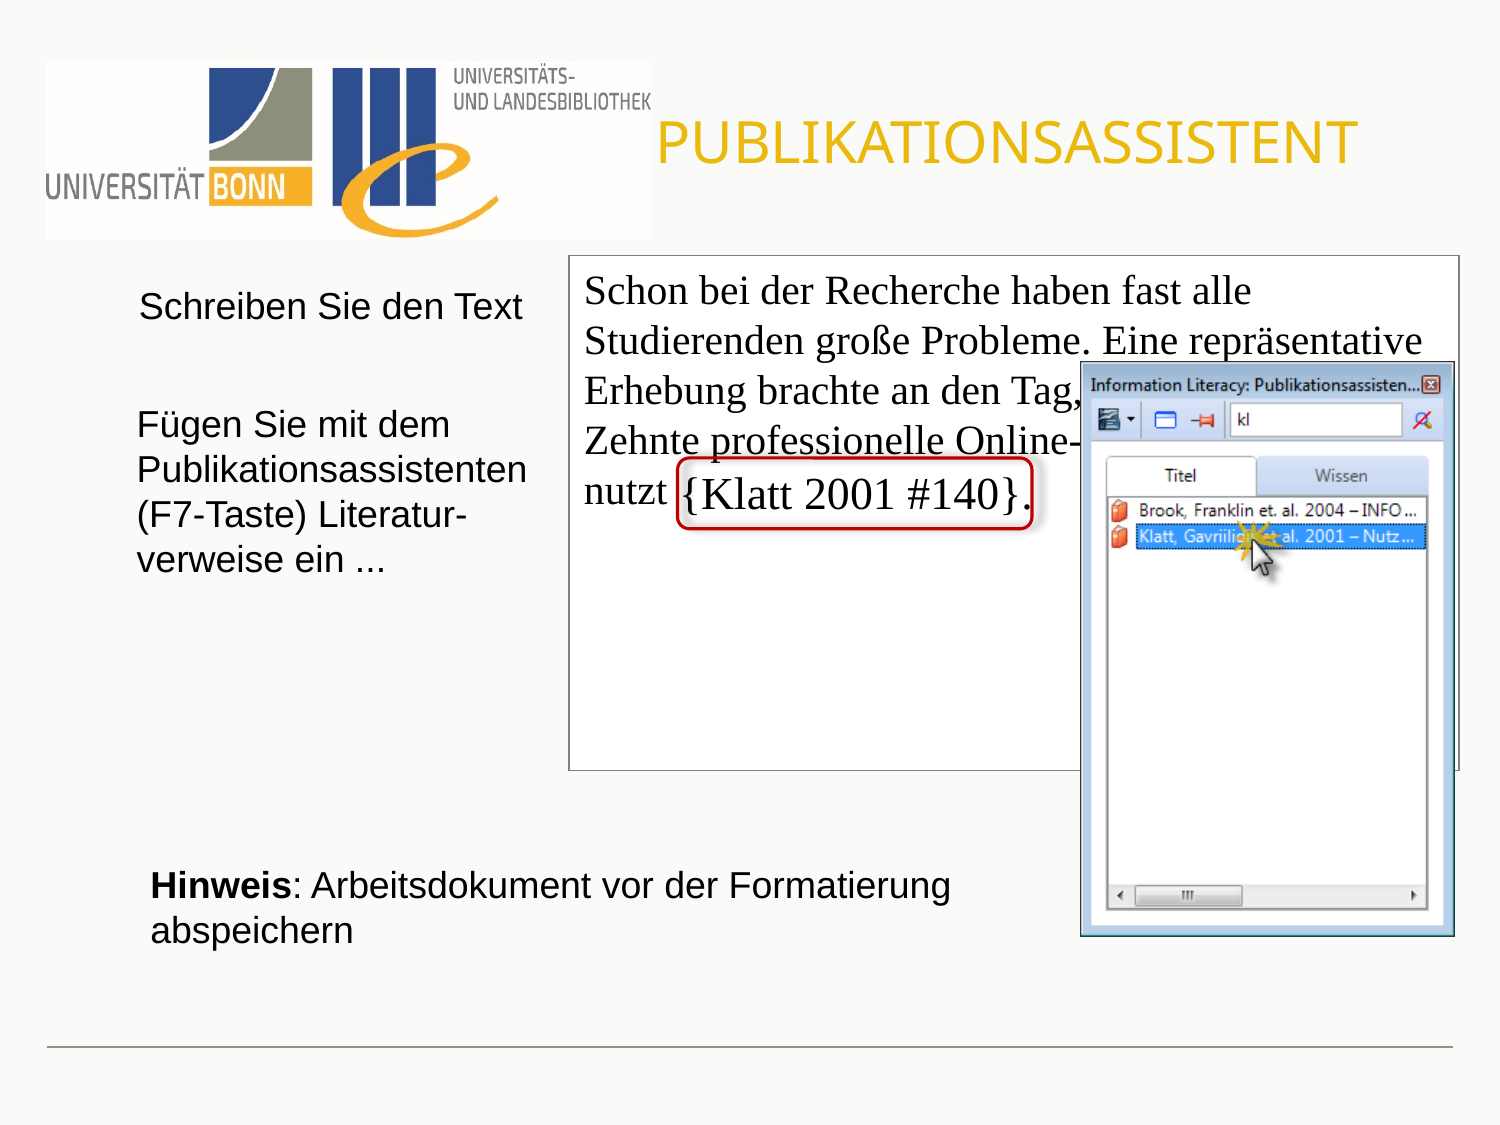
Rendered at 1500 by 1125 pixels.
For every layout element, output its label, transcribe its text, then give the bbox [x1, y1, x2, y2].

picture [1080, 361, 1455, 937]
text_box Schreiben Sie den Text [123, 274, 593, 335]
text_box [675, 455, 1035, 531]
text_box Hinweis: Arbeitsdokument vor der Formatierung abspeichern [135, 853, 1046, 959]
text_box Fügen Sie mit dem Publikationsassistenten (F7-Taste) Literatur-verweise ein ... [121, 392, 591, 588]
text_box Schon bei der Recherche haben fast alle Studierenden große Probleme. Eine repräsentative Erhebung brachte an den Tag, dass nur jeder Zehnte professionelle Online-Fachdatenbanken nutzt [569, 255, 1459, 771]
picture [46, 62, 651, 239]
title Publikationsassistent [655, 24, 1465, 175]
